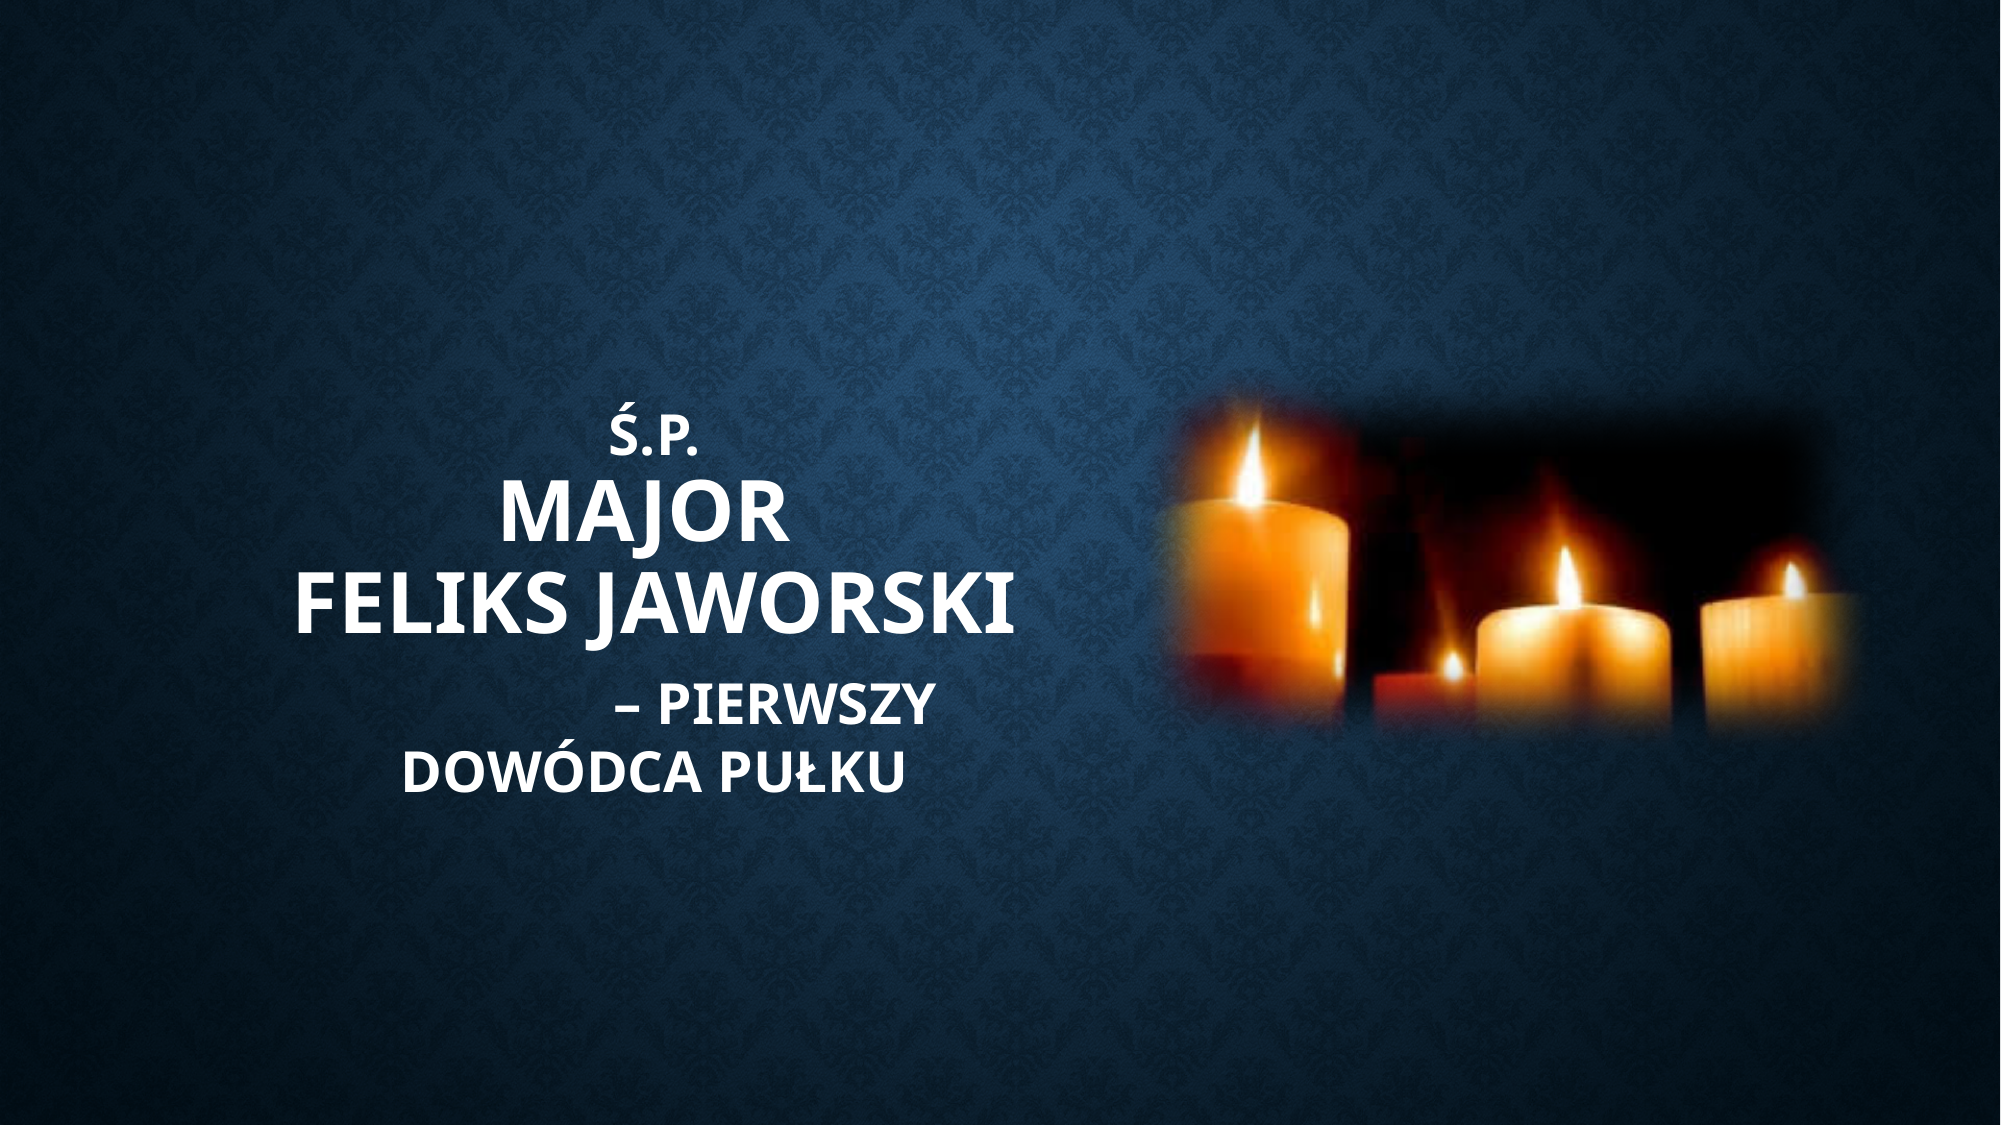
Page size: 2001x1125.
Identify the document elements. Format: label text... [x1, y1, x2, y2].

title Ś.P. Major Feliks Jaworski – pierwszy Dowódca Pułku [275, 244, 1035, 880]
picture [1137, 359, 1876, 754]
